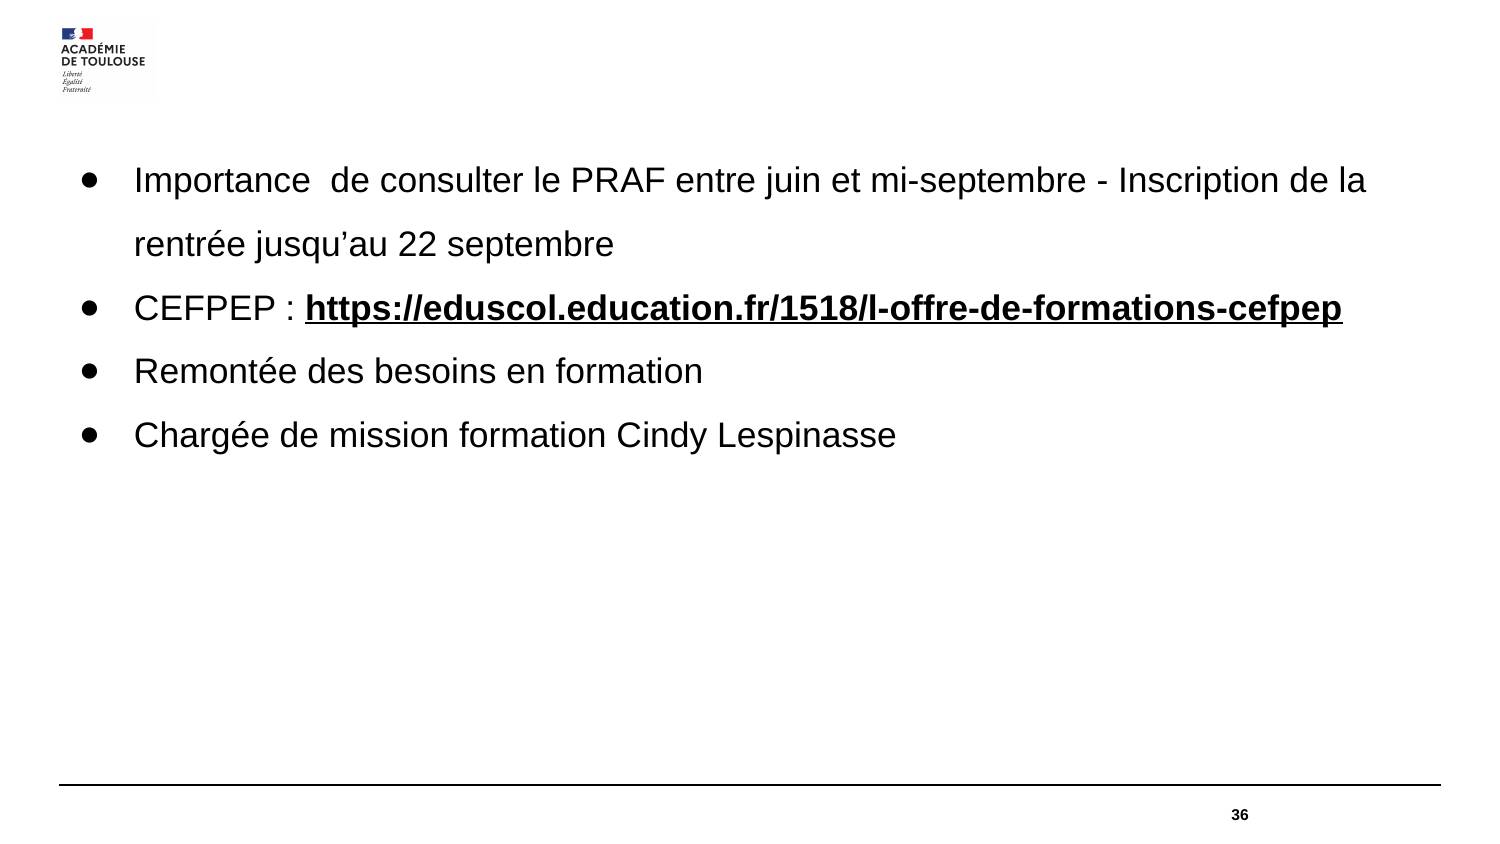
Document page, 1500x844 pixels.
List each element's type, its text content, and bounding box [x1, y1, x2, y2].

list Importance de consulter le PRAF entre juin et mi-septembre - Inscription de la rentrée jusqu’au 22 septembre CEFPEP : https://eduscol.education.fr/1518/l-offre-de-formations-cefpep Remontée des besoins en formation Chargée de mission formation Cindy Lespinasse [59, 135, 1441, 520]
slide_number 36 [1027, 784, 1249, 844]
picture [59, 17, 156, 103]
